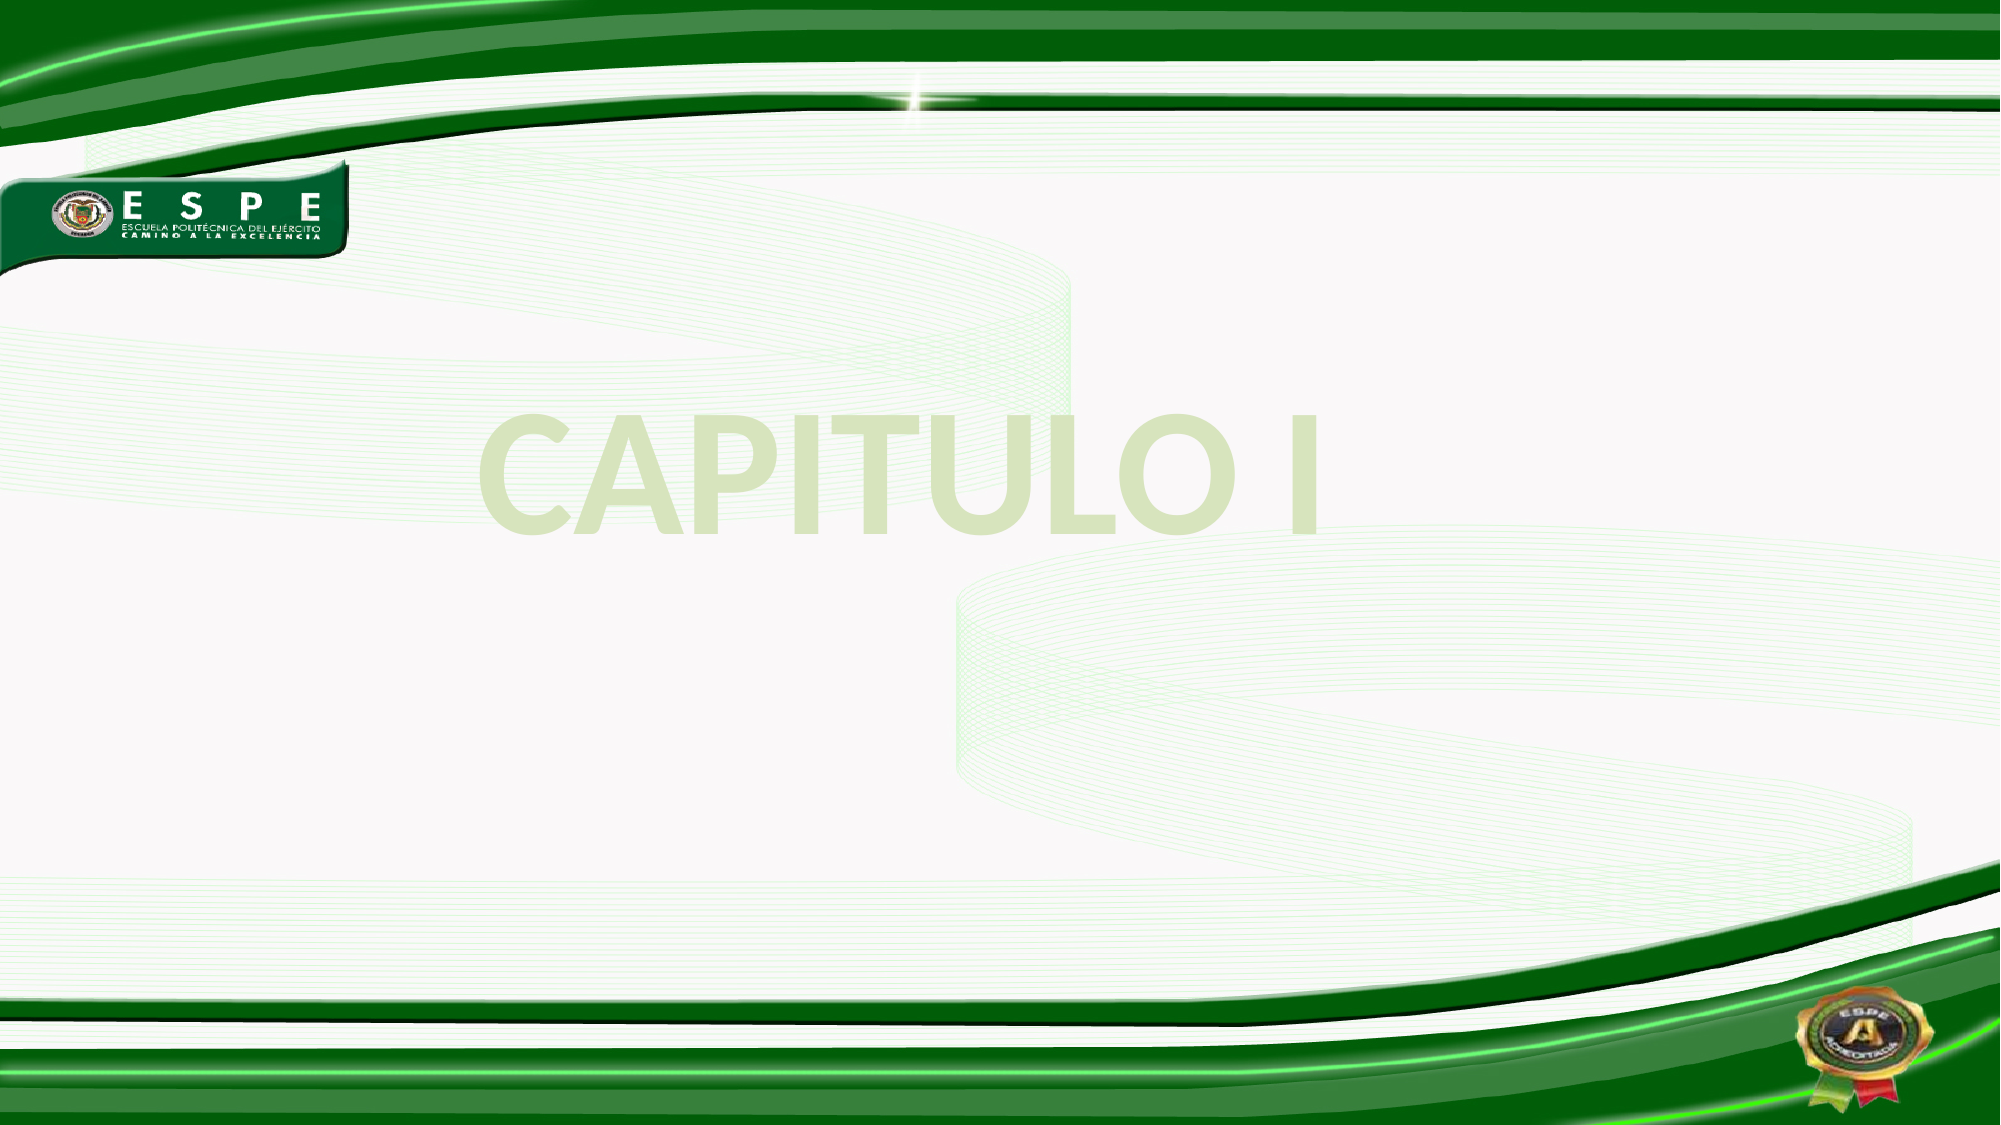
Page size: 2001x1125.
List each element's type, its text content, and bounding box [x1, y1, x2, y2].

picture [0, 0, 2000, 1125]
text_box CAPITULO I [65, 343, 1742, 579]
